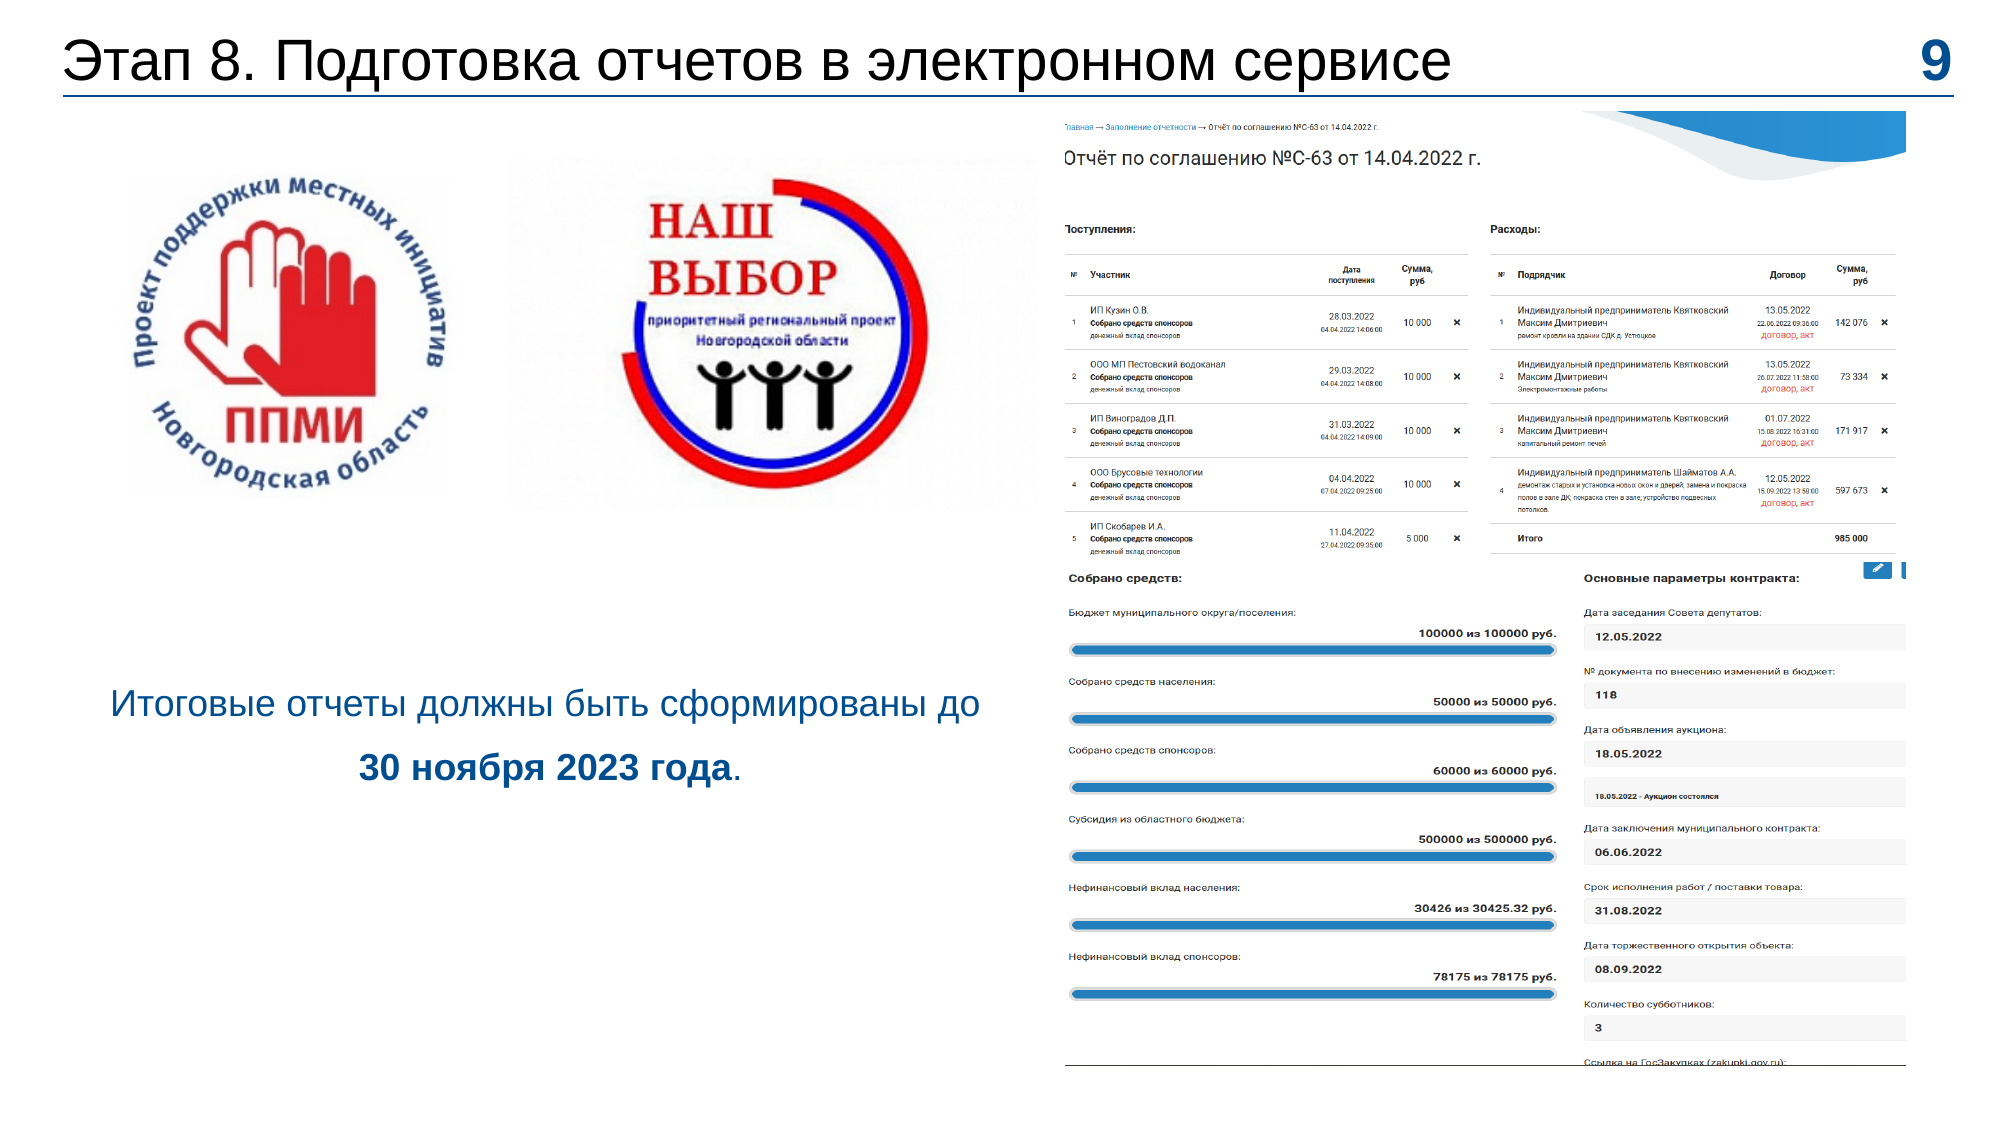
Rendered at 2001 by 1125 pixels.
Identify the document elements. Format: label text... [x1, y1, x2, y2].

text_box 9 [1905, 42, 1954, 81]
title Этап 8. Подготовка отчетов в электронном сервисе [46, 42, 1525, 81]
picture [123, 170, 462, 499]
picture [508, 157, 1037, 510]
text_box Итоговые отчеты должны быть сформированы до 30 ноября 2023 года. [8, 668, 1009, 861]
picture [1065, 111, 1906, 1066]
